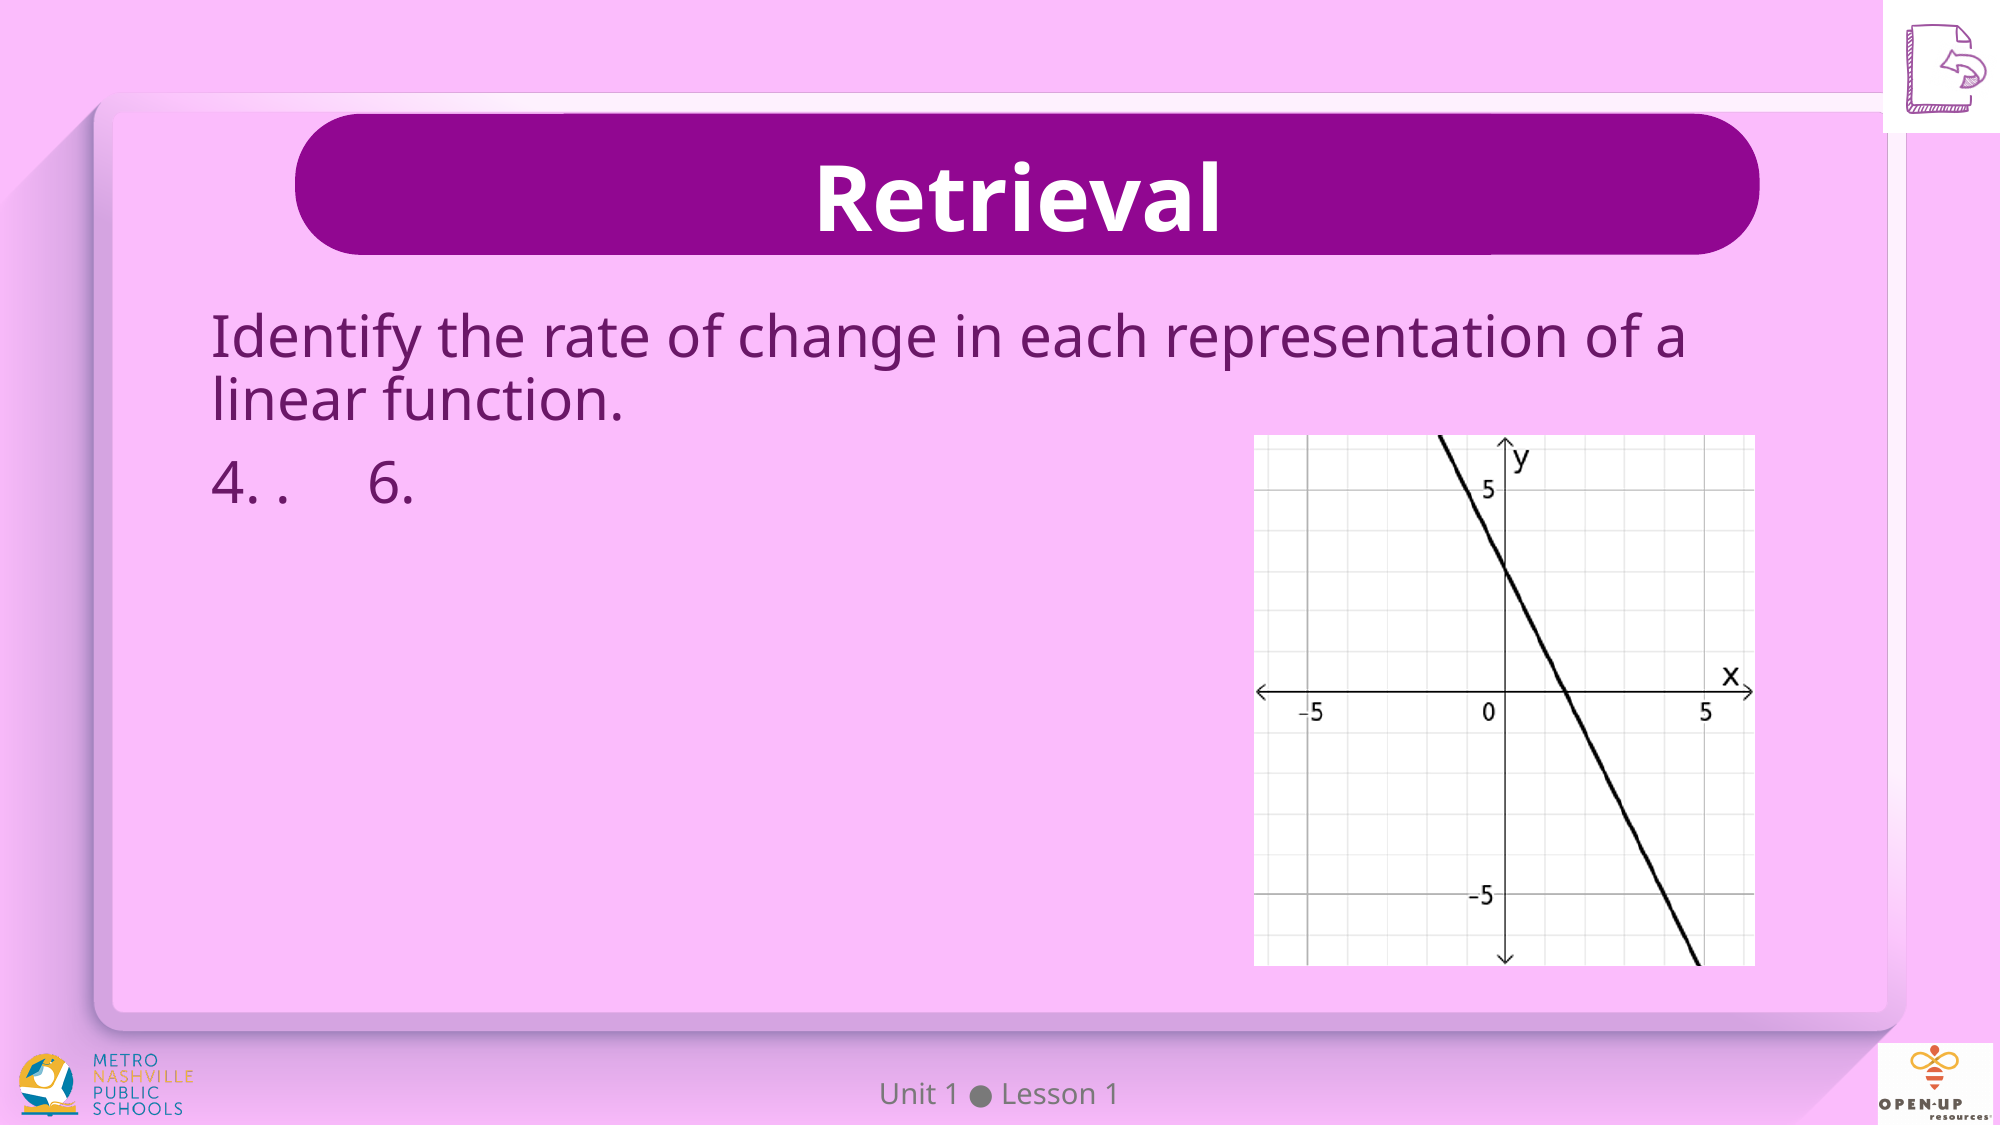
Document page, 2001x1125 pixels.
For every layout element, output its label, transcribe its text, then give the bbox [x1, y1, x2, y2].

footer Unit 1 ● Lesson 1 [662, 1065, 1338, 1125]
picture [0, 0, 2000, 1125]
